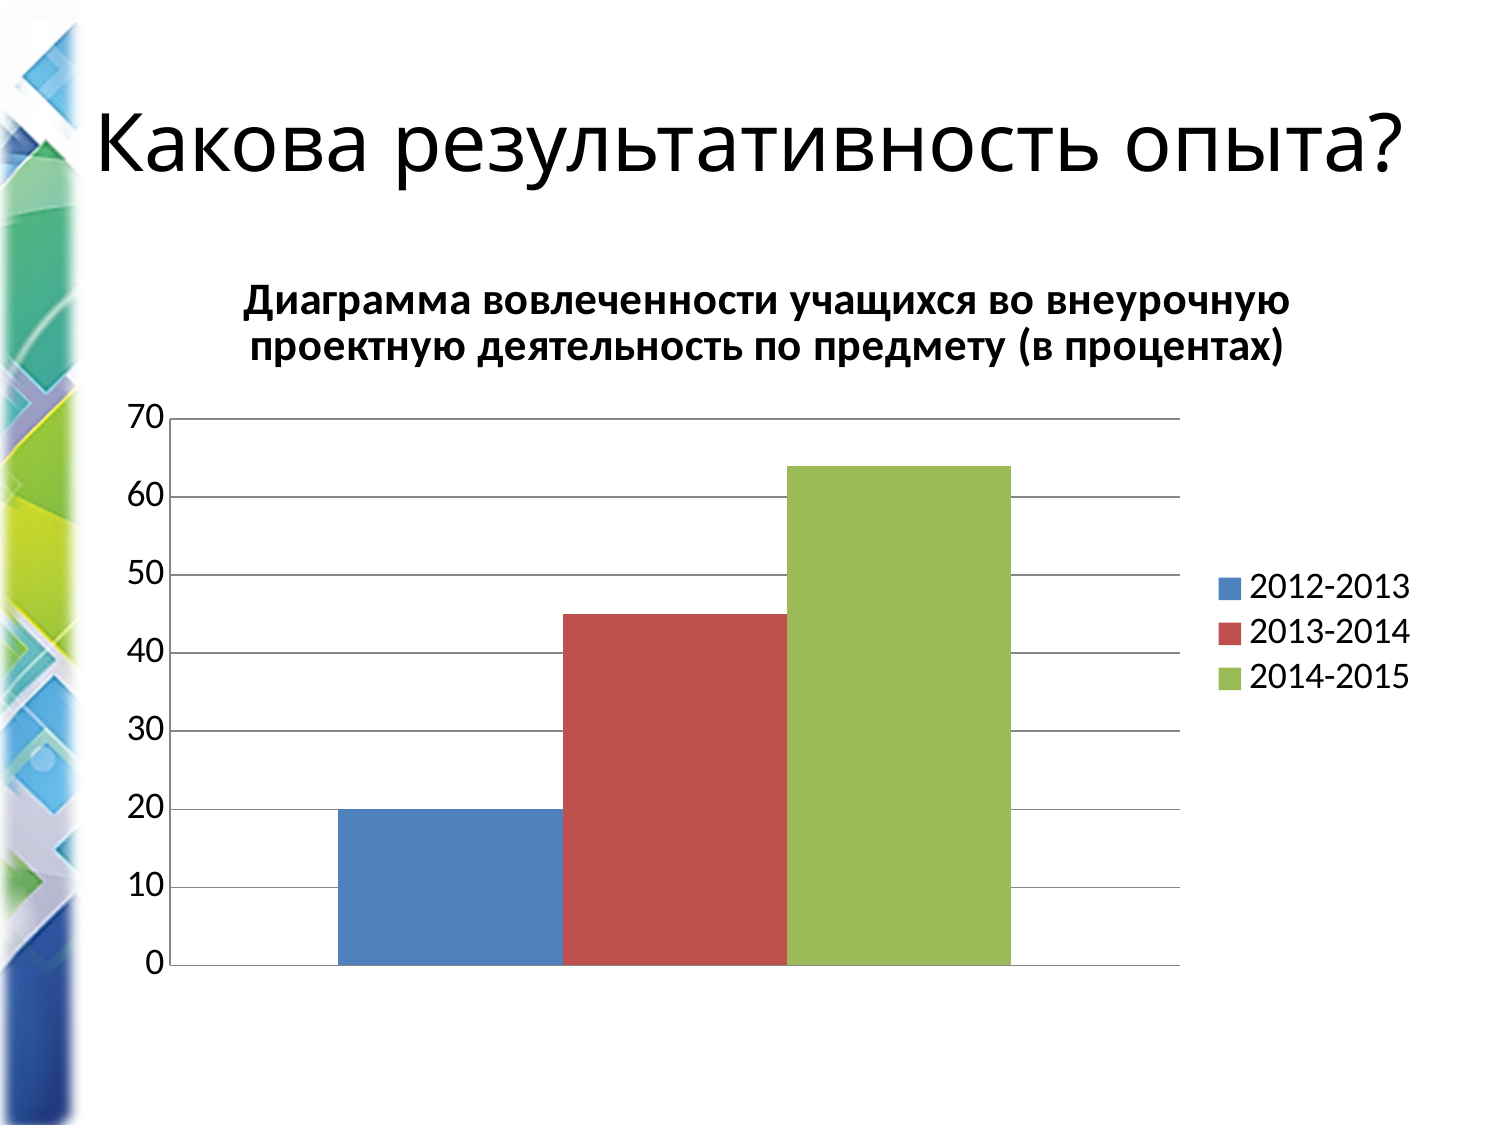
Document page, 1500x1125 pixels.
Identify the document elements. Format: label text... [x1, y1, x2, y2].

title Какова результативность опыта? [75, 45, 1425, 233]
picture [0, 0, 87, 1125]
chart [99, 243, 1436, 1025]
